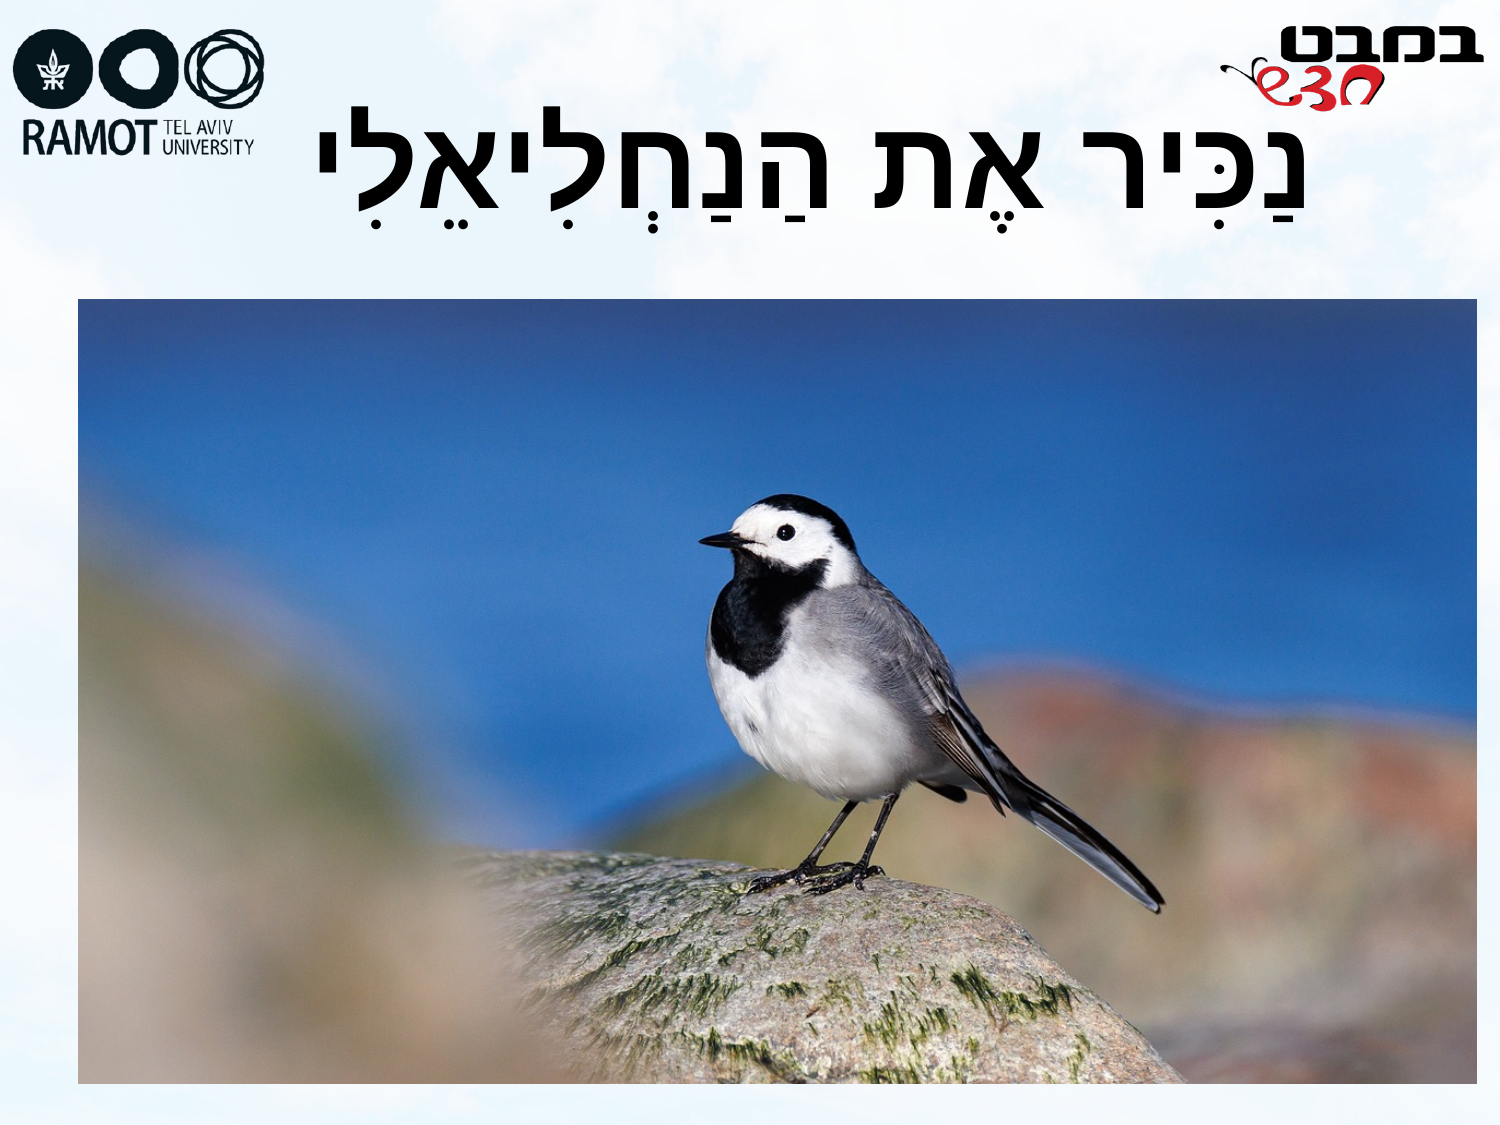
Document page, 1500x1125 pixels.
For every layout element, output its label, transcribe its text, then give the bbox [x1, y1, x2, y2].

title נַכִּיר אֶת הַנַחְלִיאֵלִי [103, 59, 1397, 278]
picture [0, 11, 277, 169]
picture [1219, 25, 1486, 112]
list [78, 299, 1477, 1084]
